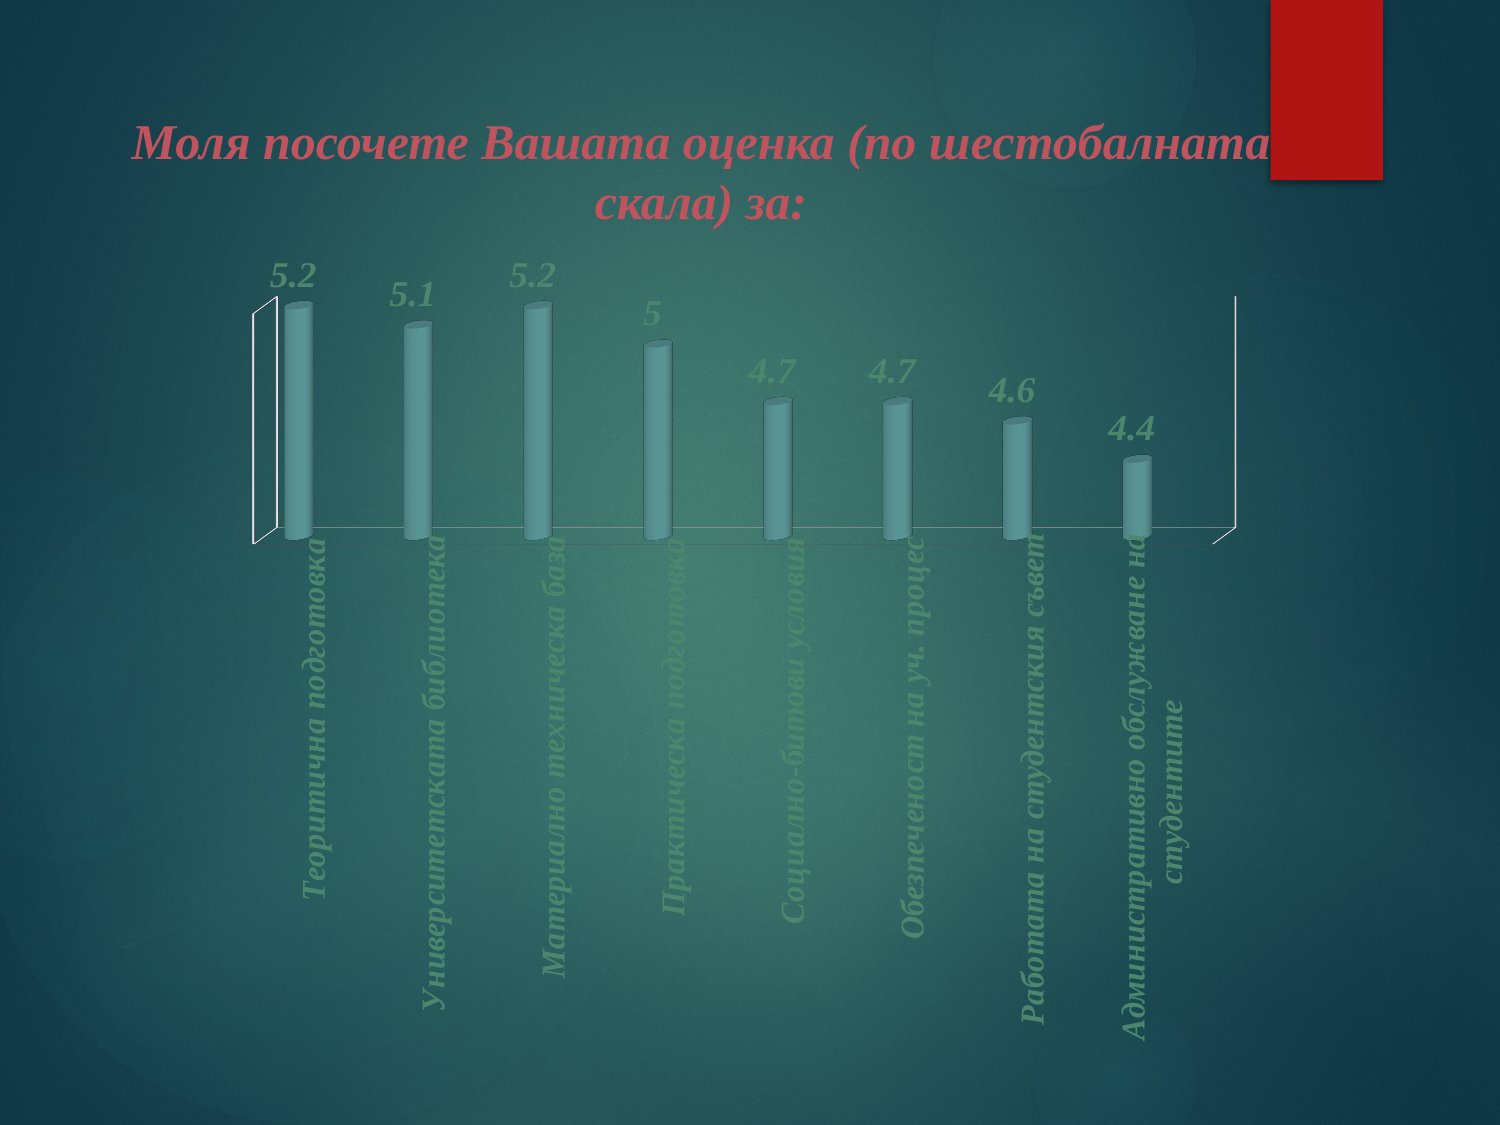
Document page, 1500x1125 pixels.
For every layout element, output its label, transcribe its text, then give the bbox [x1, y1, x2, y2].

title Моля посочете Вашата оценка (по шестобалната скала) за: [88, 101, 1314, 232]
chart [229, 255, 1260, 1055]
